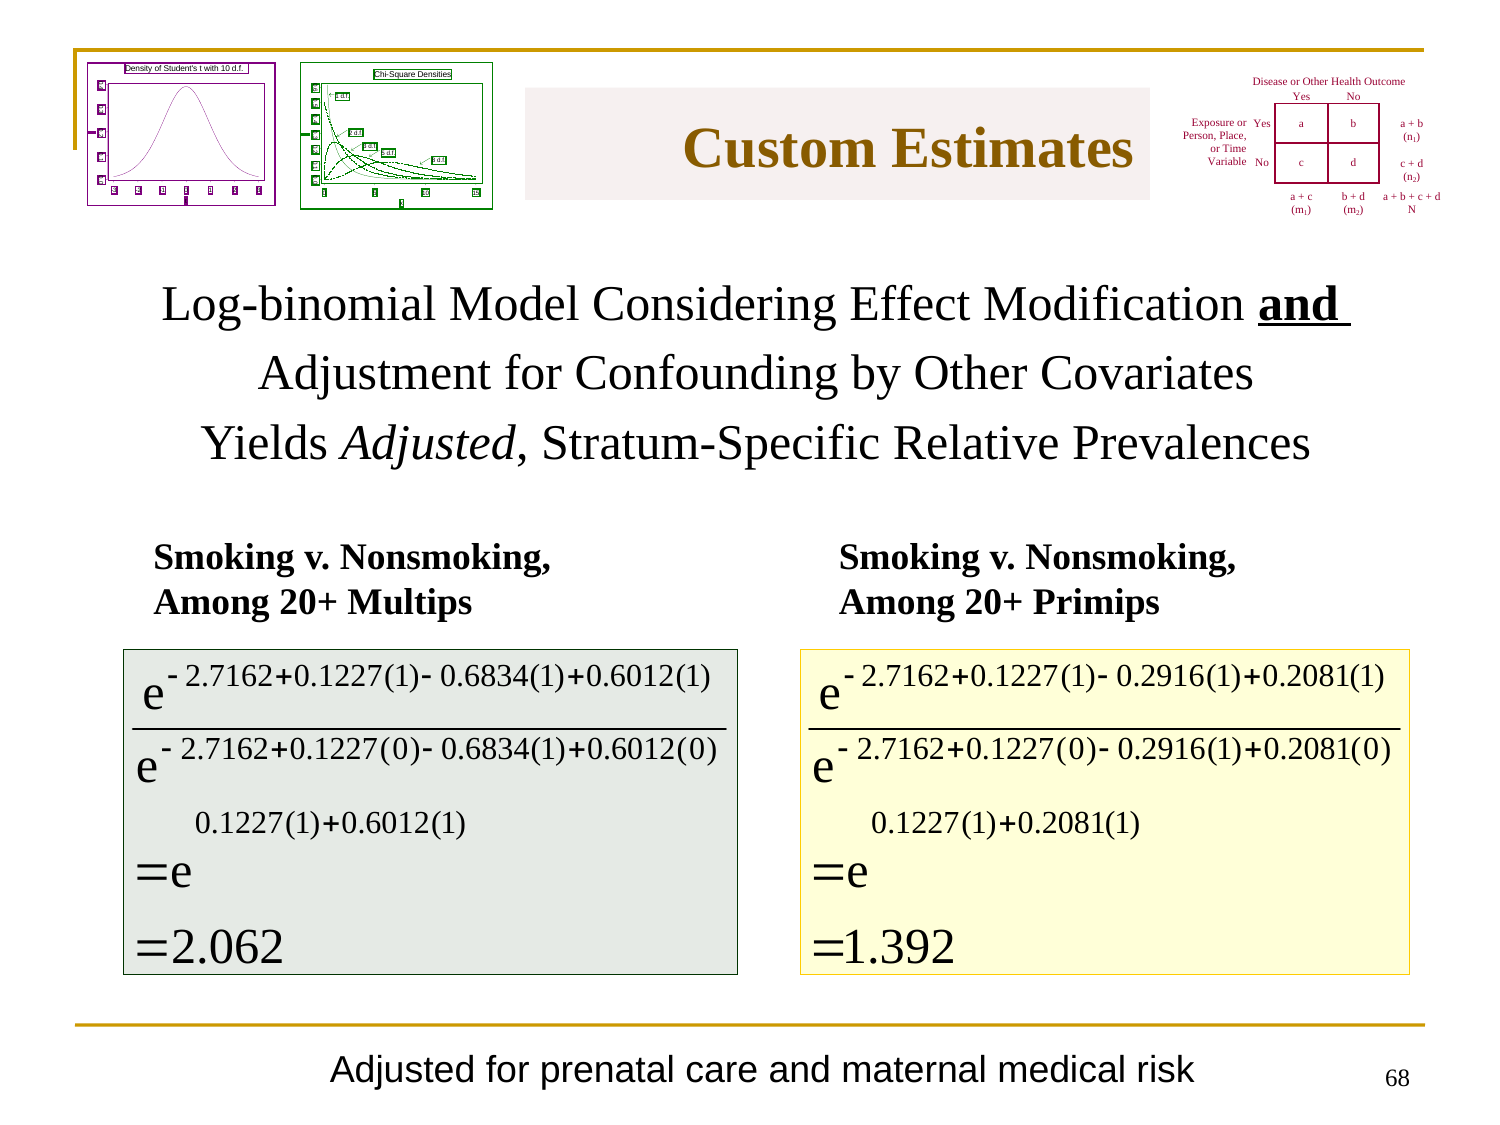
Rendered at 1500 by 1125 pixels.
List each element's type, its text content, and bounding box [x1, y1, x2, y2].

text_box Adjusted for prenatal care and maternal medical risk [162, 1037, 1363, 1098]
title Custom Estimates [524, 87, 1151, 201]
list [799, 649, 1410, 976]
text_box Smoking v. Nonsmoking, Among 20+ Primips [824, 524, 1262, 630]
list Log-binomial Model Considering Effect Modification and Adjustment for Confounding by Other Covariates Yields Adjusted, Stratum-Specific Relative Prevalences [74, 262, 1438, 1013]
slide_number 67 [1074, 1049, 1426, 1100]
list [123, 649, 738, 976]
text_box Smoking v. Nonsmoking, Among 20+ Multips [138, 524, 576, 630]
